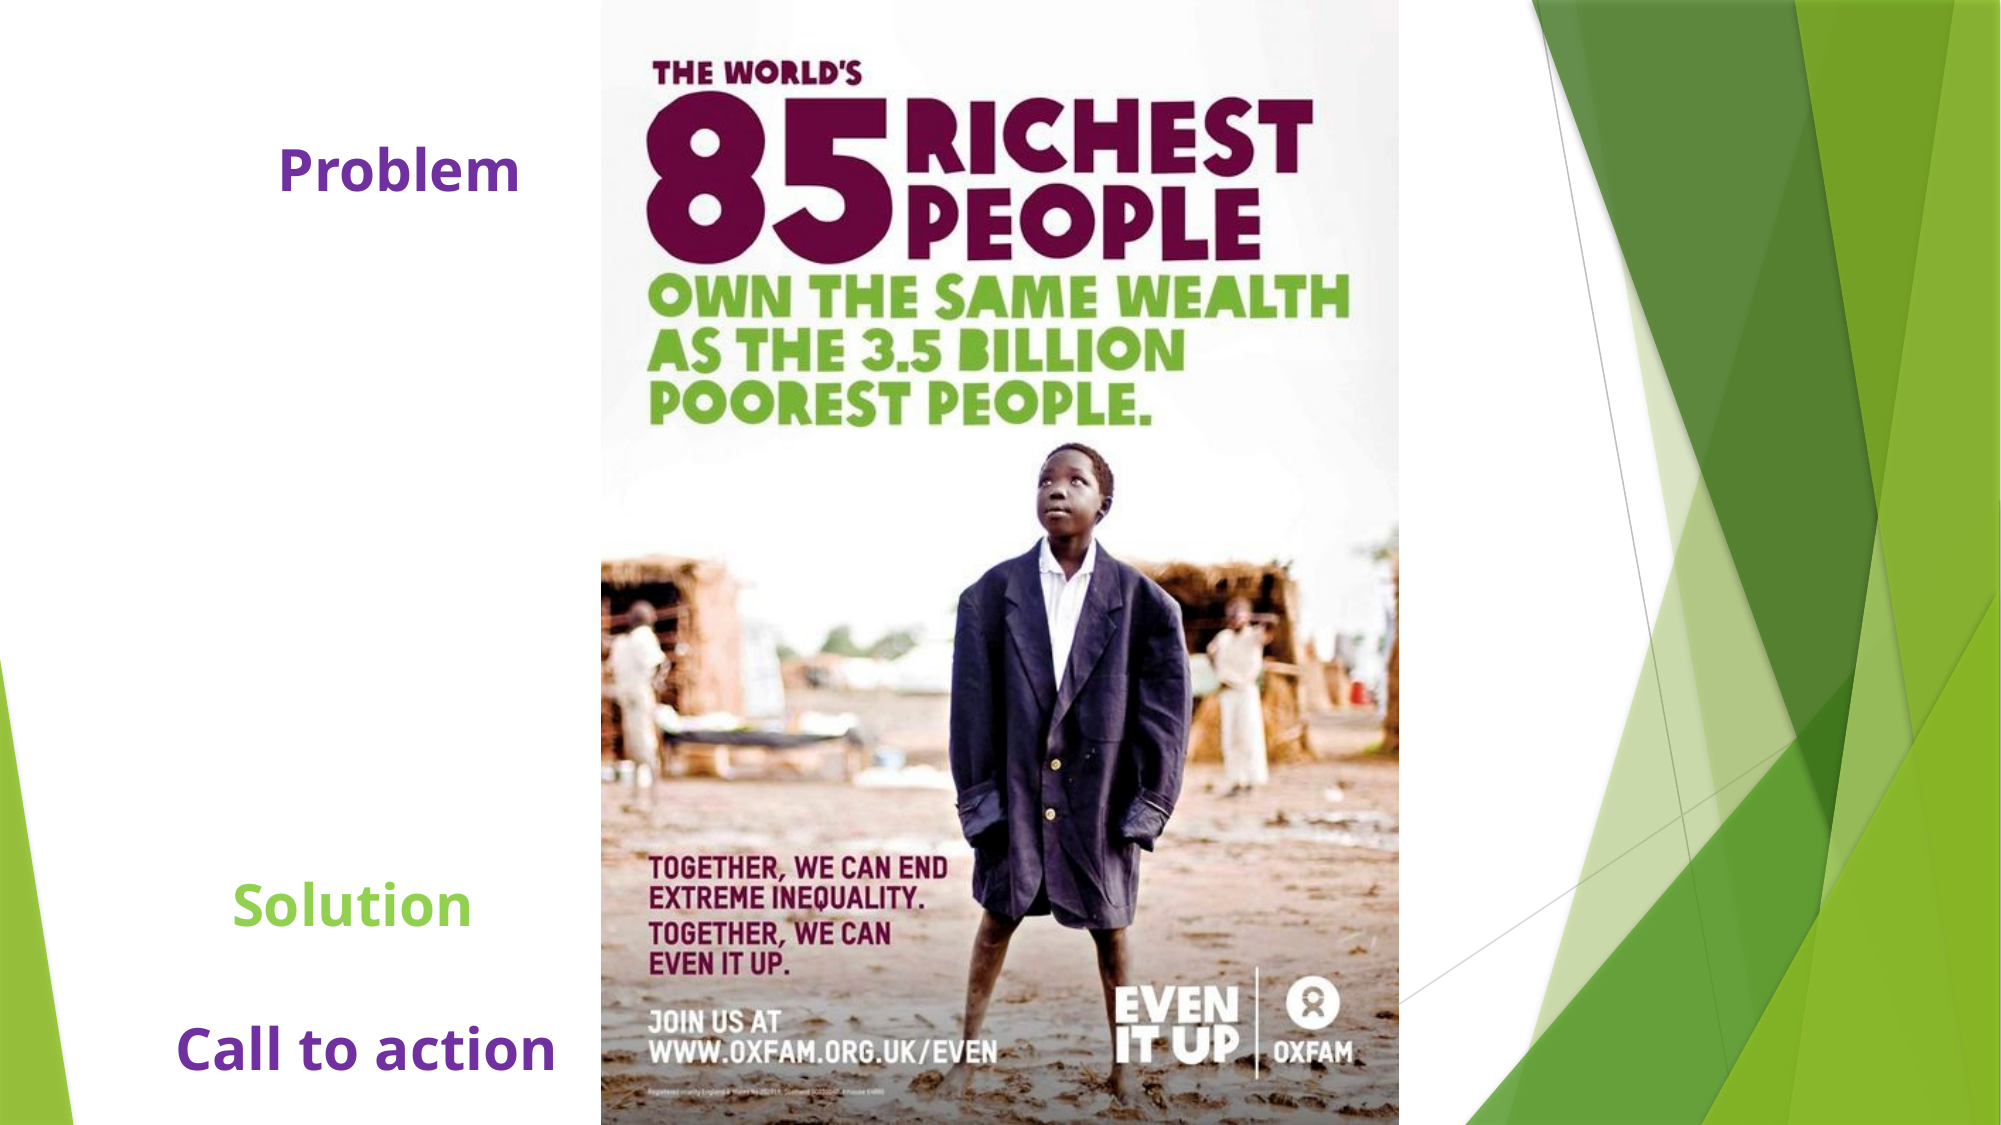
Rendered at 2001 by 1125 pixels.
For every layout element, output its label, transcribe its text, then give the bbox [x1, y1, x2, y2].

text_box Solution [217, 860, 576, 946]
text_box Call to action [160, 1004, 577, 1090]
picture [601, 0, 1399, 1125]
text_box Problem [263, 126, 596, 211]
